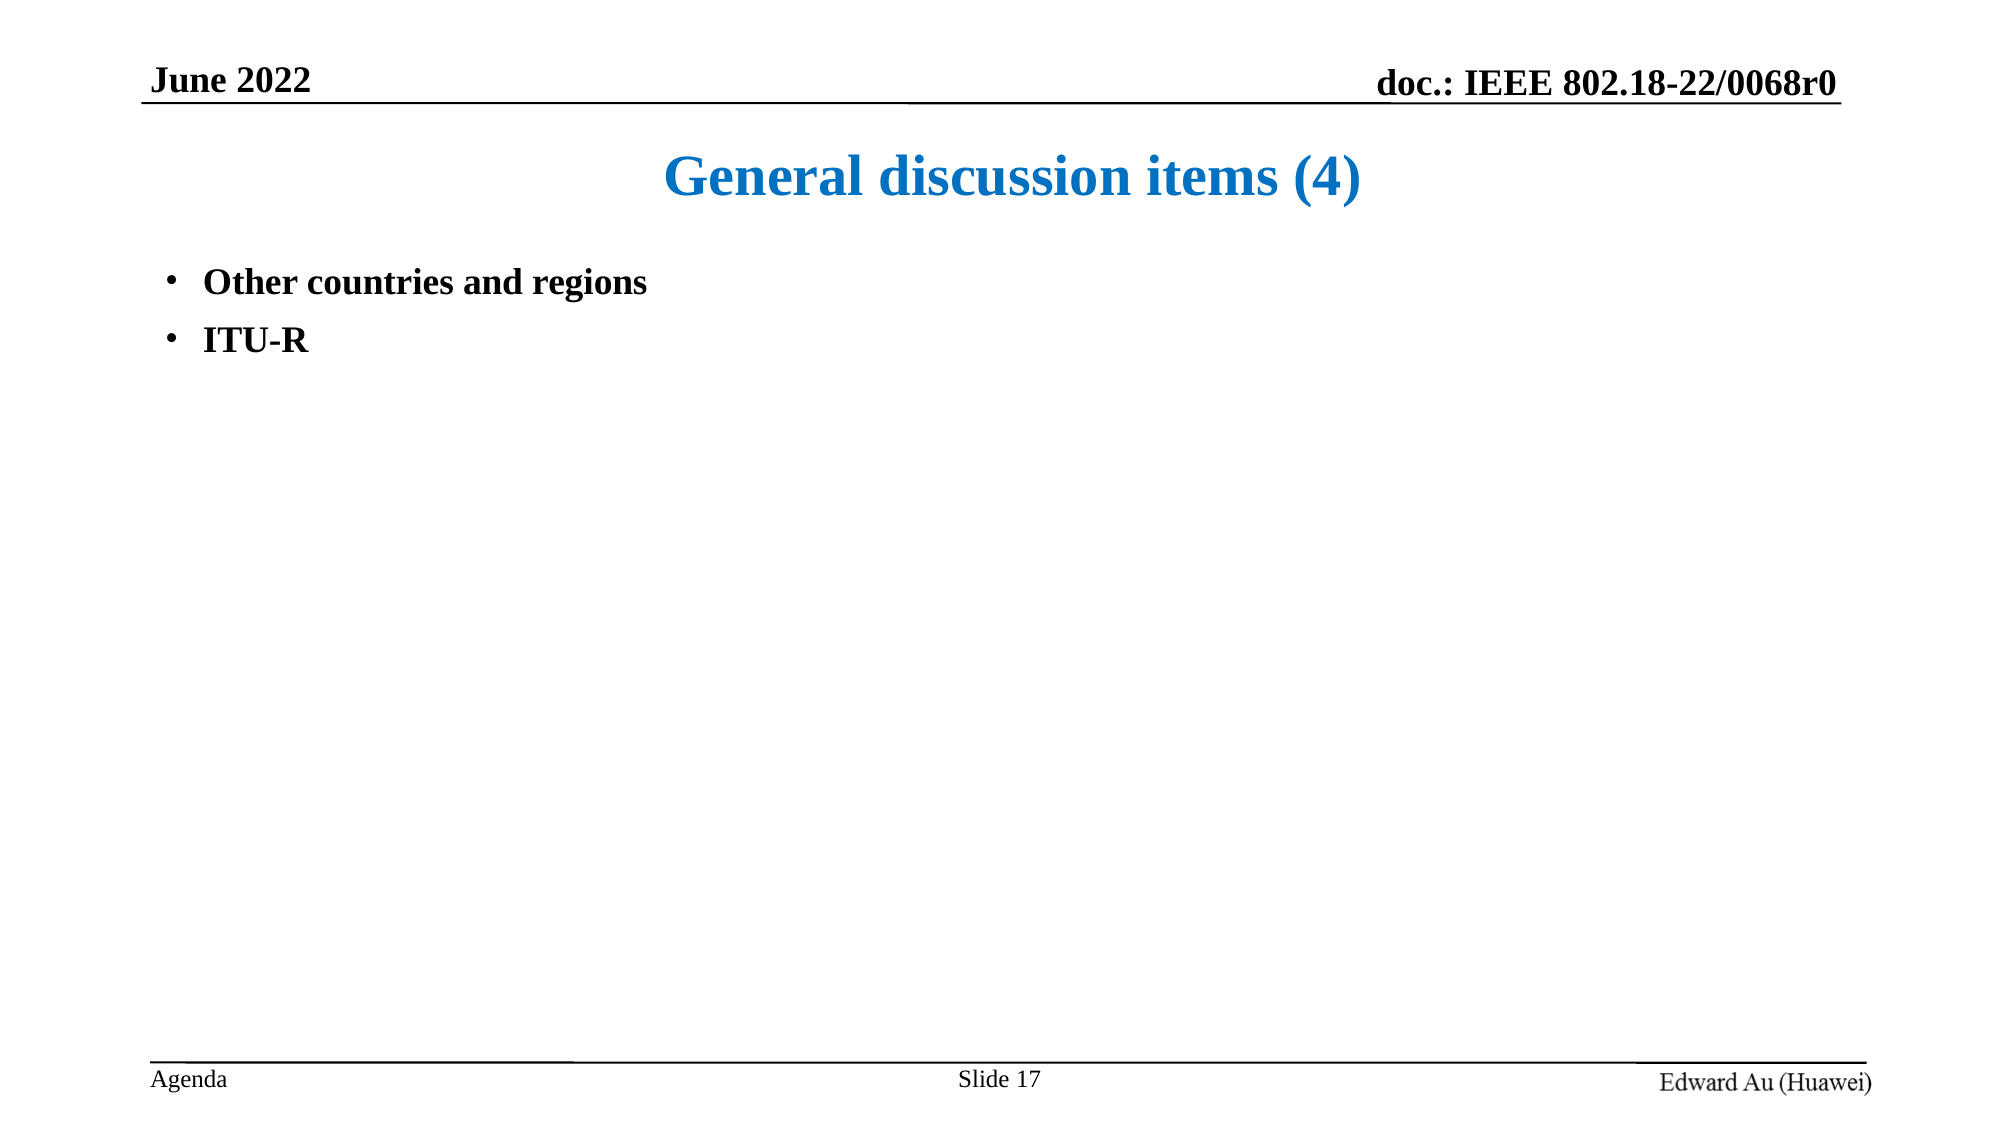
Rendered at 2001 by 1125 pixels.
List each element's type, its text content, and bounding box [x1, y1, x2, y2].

picture [1174, 1058, 1887, 1113]
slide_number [149, 54, 651, 101]
slide_number Slide 17 [933, 1061, 1067, 1123]
list Other countries and regions ITU-R [149, 249, 1869, 925]
title General discussion items (4) [162, 99, 1864, 246]
